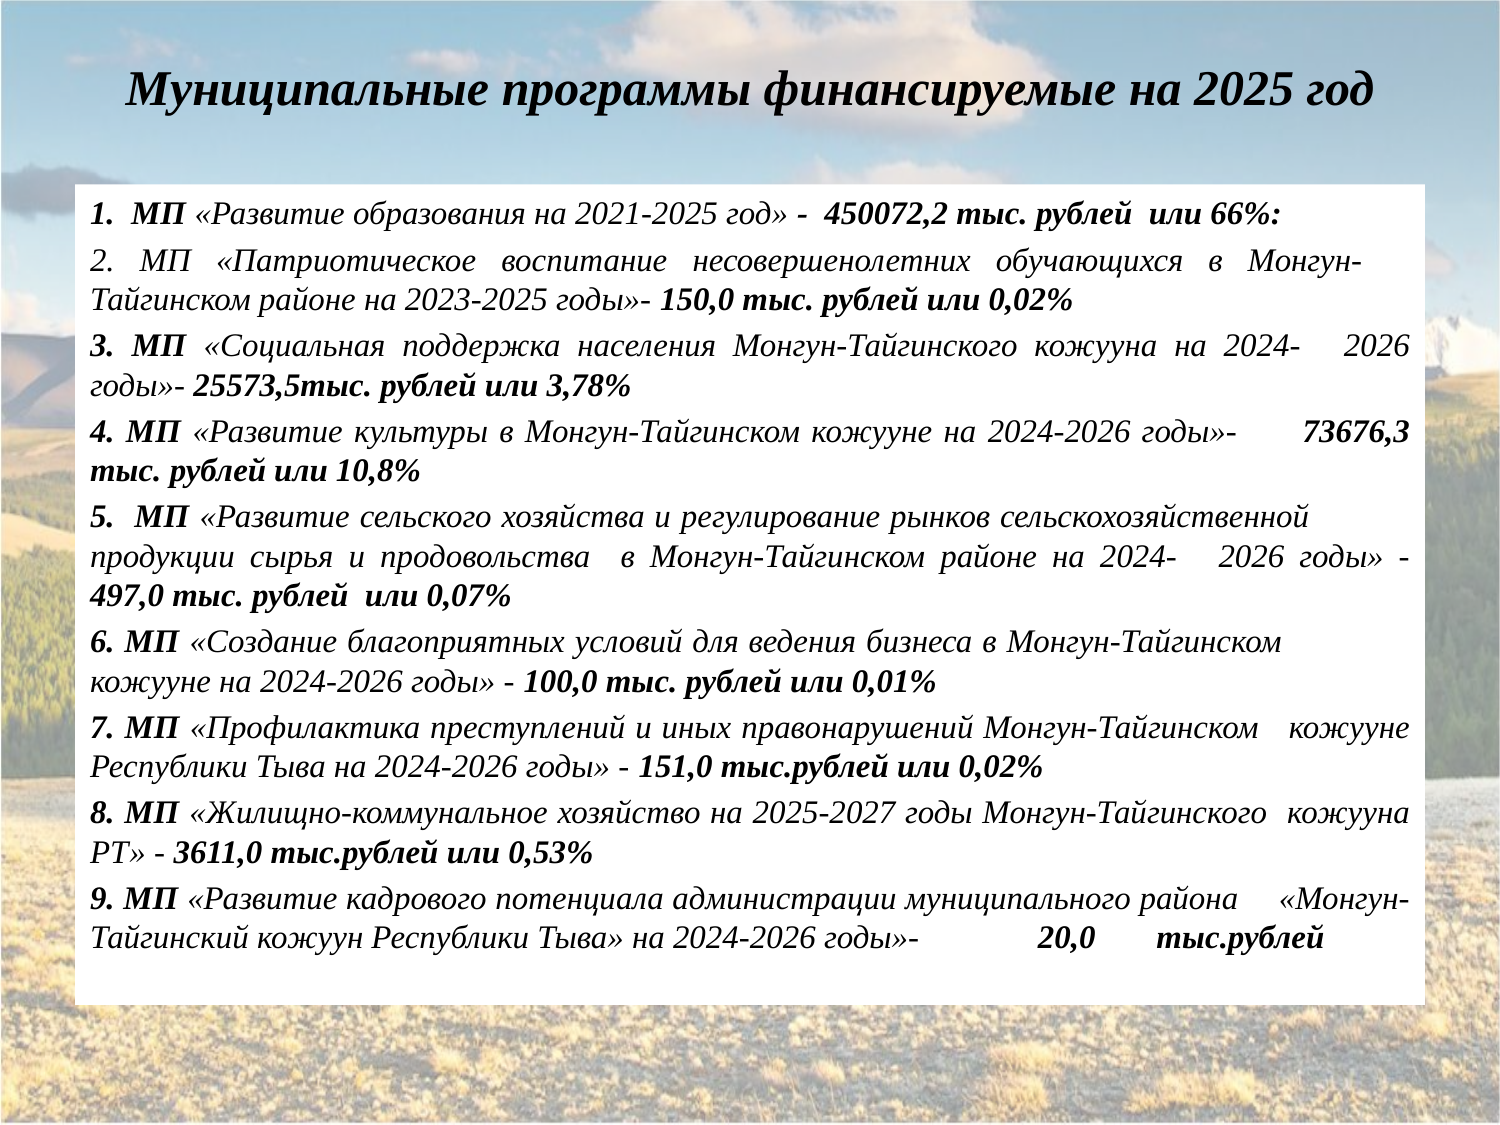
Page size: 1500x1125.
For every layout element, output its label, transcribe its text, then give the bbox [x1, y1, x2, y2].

list 1. МП «Развитие образования на 2021-2025 год» - 450072,2 тыс. рублей или 66%: 2. МП «Патриотическое воспитание несовершенолетних обучающихся в Монгун- Тайгинском районе на 2023-2025 годы»- 150,0 тыс. рублей или 0,02% 3. МП «Социальная поддержка населения Монгун-Тайгинского кожууна на 2024- 2026 годы»- 25573,5тыс. рублей или 3,78% 4. МП «Развитие культуры в Монгун-Тайгинском кожууне на 2024-2026 годы»- 73676,3 тыс. рублей или 10,8% 5. МП «Развитие сельского хозяйства и регулирование рынков сельскохозяйственной продукции сырья и продовольства в Монгун-Тайгинском районе на 2024- 2026 годы» - 497,0 тыс. рублей или 0,07% 6. МП «Создание благоприятных условий для ведения бизнеса в Монгун-Тайгинском кожууне на 2024-2026 годы» - 100,0 тыс. рублей или 0,01% 7. МП «Профилактика преступлений и иных правонарушений Монгун-Тайгинском кожууне Республики Тыва на 2024-2026 годы» - 151,0 тыс.рублей или 0,02% 8. МП «Жилищно-коммунальное хозяйство на 2025-2027 годы Монгун-Тайгинского кожууна РТ» - 3611,0 тыс.рублей или 0,53% 9. МП «Развитие кадрового потенциала администрации муниципального района «Монгун-Тайгинский кожуун Республики Тыва» на 2024-2026 годы»- 20,0 тыс.рублей [75, 184, 1425, 1005]
title Муниципальные программы финансируемые на 2025 год [75, 45, 1425, 126]
